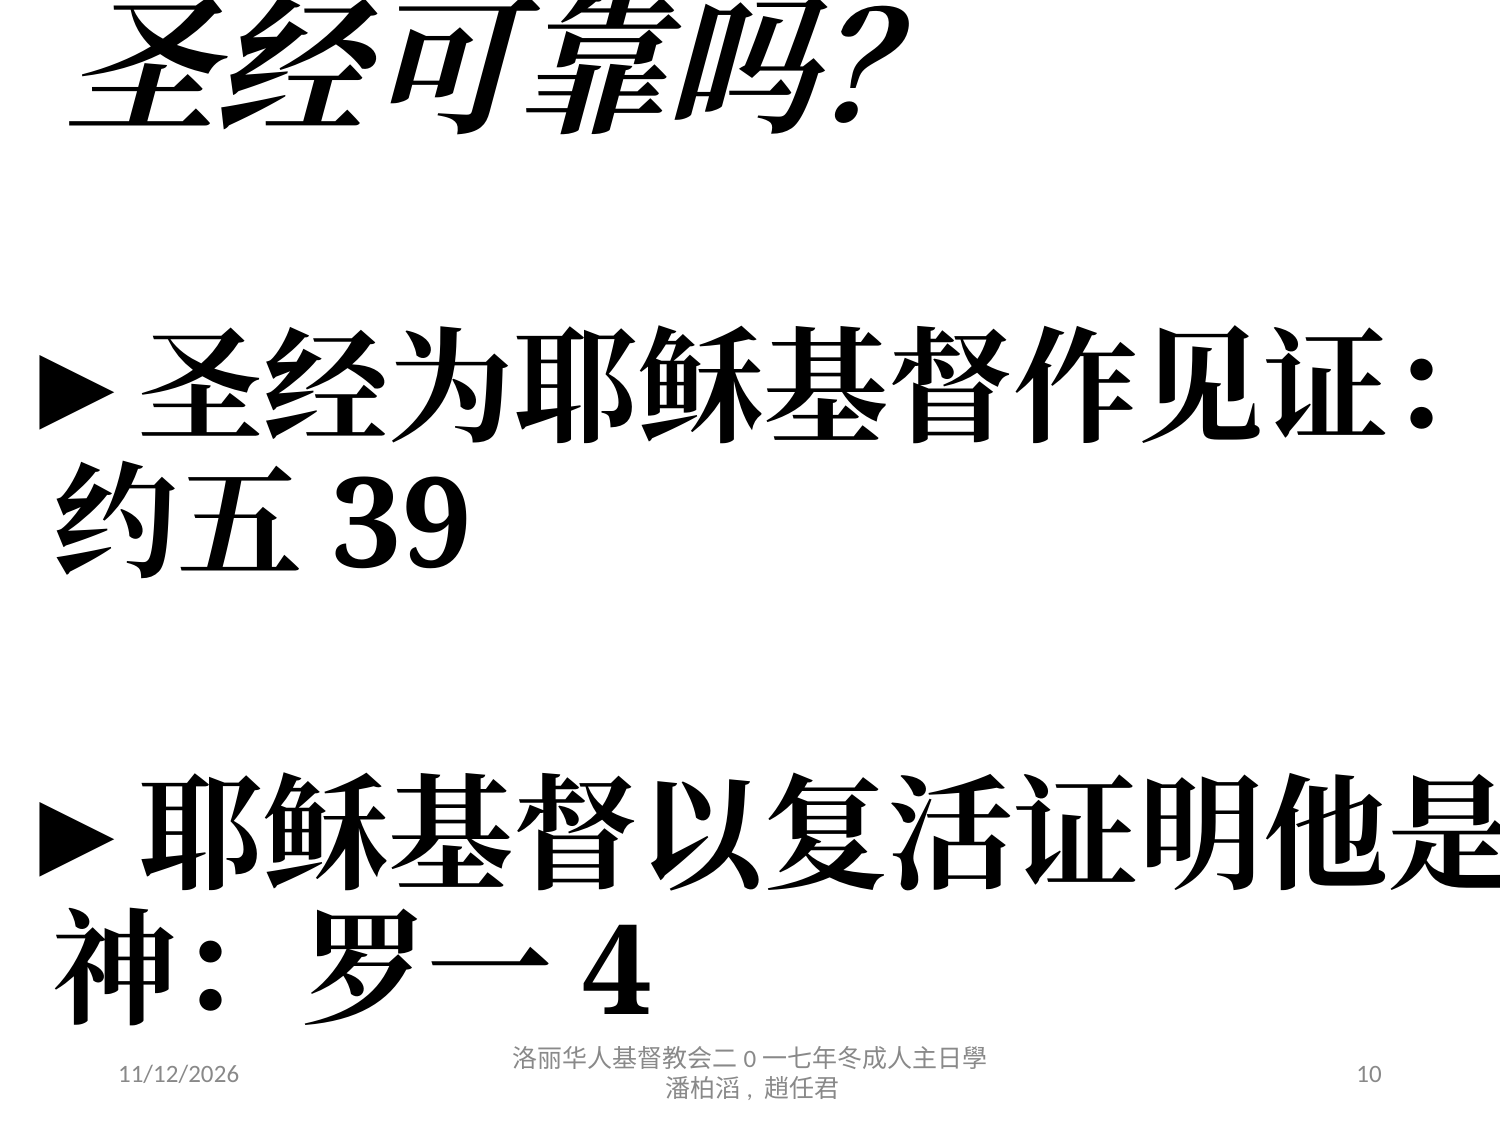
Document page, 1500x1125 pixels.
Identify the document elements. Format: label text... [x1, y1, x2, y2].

list 圣经为耶稣基督作见证：约五39 耶稣基督以复活证明他是神：罗一4 [0, 146, 1500, 1125]
title 圣经可靠吗？ [50, 0, 1044, 146]
slide_number 10 [1059, 1042, 1397, 1103]
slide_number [103, 1042, 441, 1103]
footer 洛丽华人基督教会二0一七年冬成人主日學 潘柏滔, 趙任君 [496, 1042, 1004, 1103]
